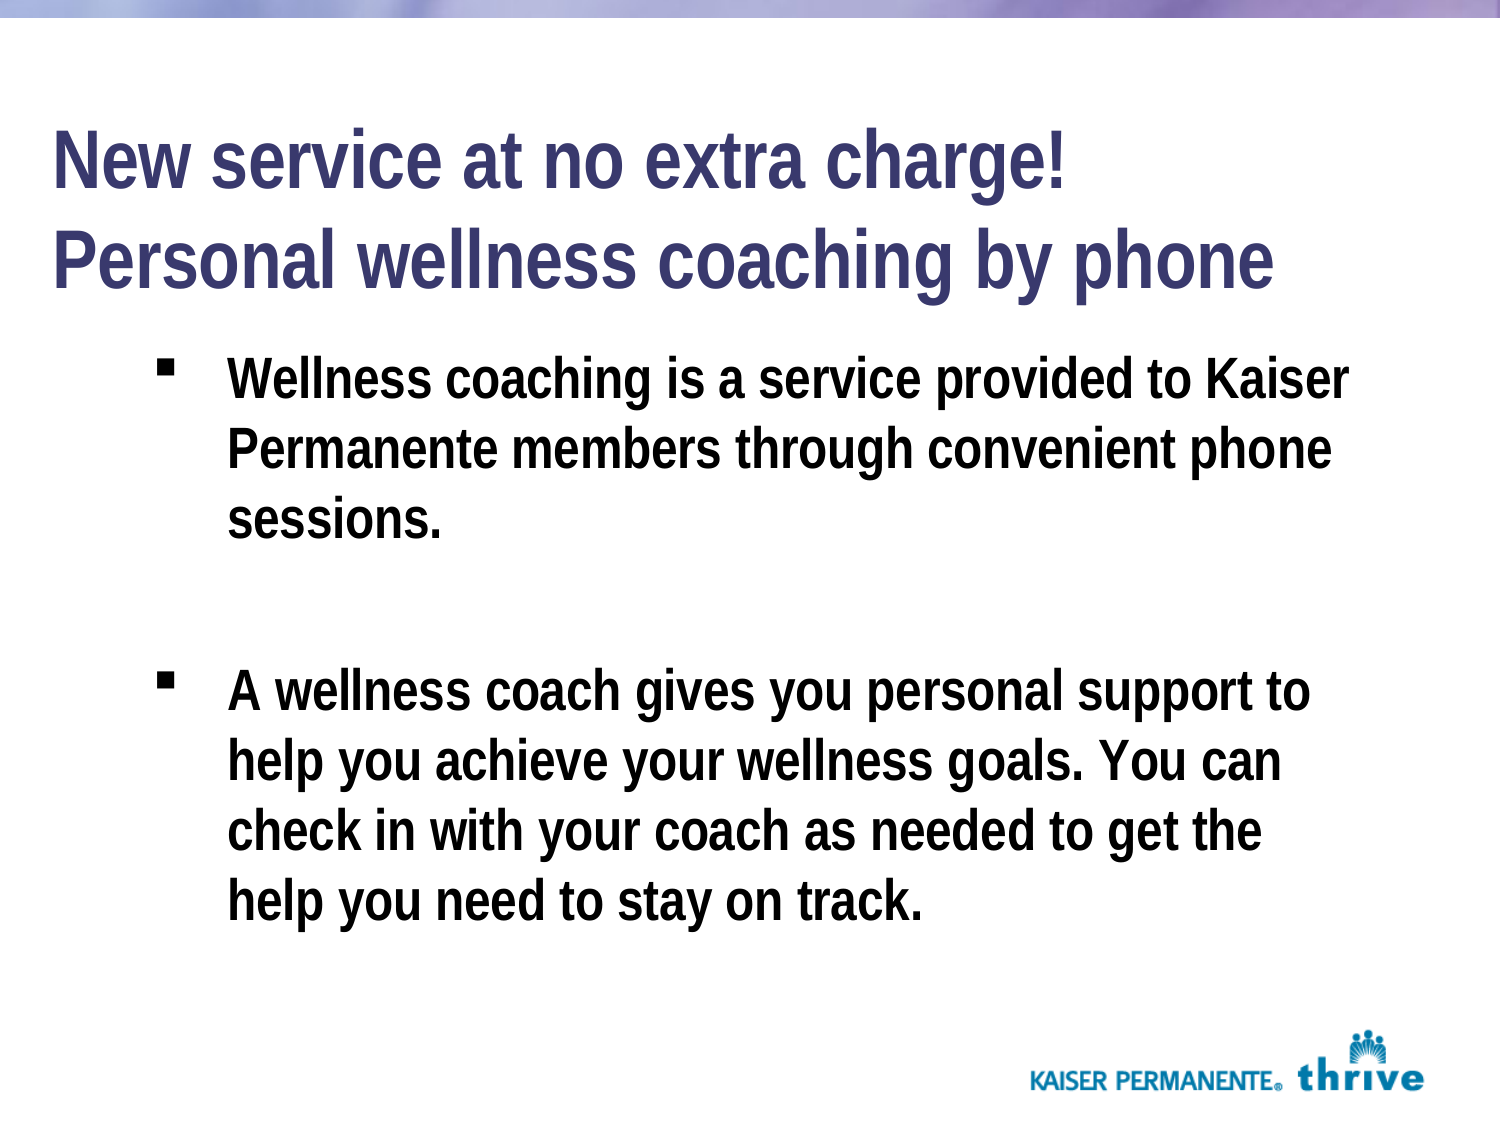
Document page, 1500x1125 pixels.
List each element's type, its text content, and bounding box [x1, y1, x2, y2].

text_box Wellness coaching is a service provided to Kaiser Permanente members through convenient phone sessions. A wellness coach gives you personal support to help you achieve your wellness goals. You can check in with your coach as needed to get the help you need to stay on track. [150, 340, 1362, 933]
text_box New service at no extra charge! Personal wellness coaching by phone [50, 105, 1289, 306]
picture [0, 0, 1500, 18]
picture [1025, 1025, 1428, 1095]
